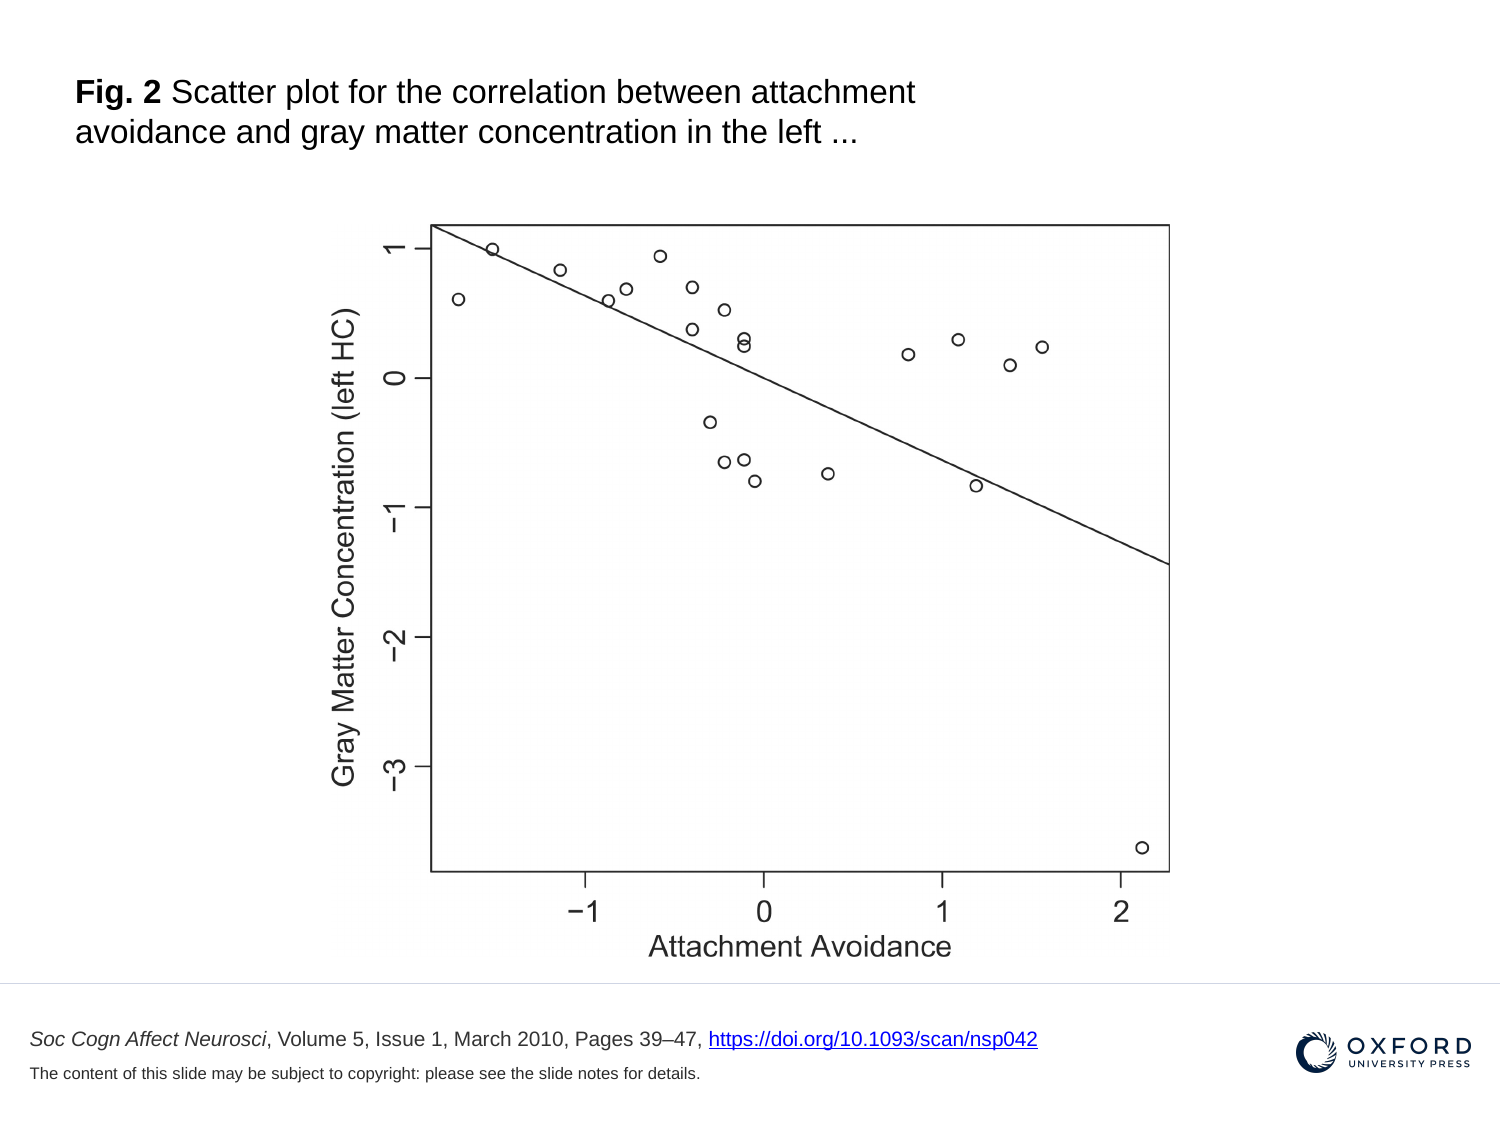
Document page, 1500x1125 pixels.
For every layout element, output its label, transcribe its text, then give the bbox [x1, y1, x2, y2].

footer Soc Cogn Affect Neurosci, Volume 5, Issue 1, March 2010, Pages 39–47, https://doi.org/10.1093/scan/nsp042 The content of this slide may be subject to copyright: please see the slide notes for details. [0, 983, 1260, 1125]
picture [331, 224, 1170, 957]
title Fig. 2 Scatter plot for the correlation between attachment avoidance and gray matter concentration in the left ... [75, 69, 1078, 171]
picture [1296, 1032, 1471, 1073]
